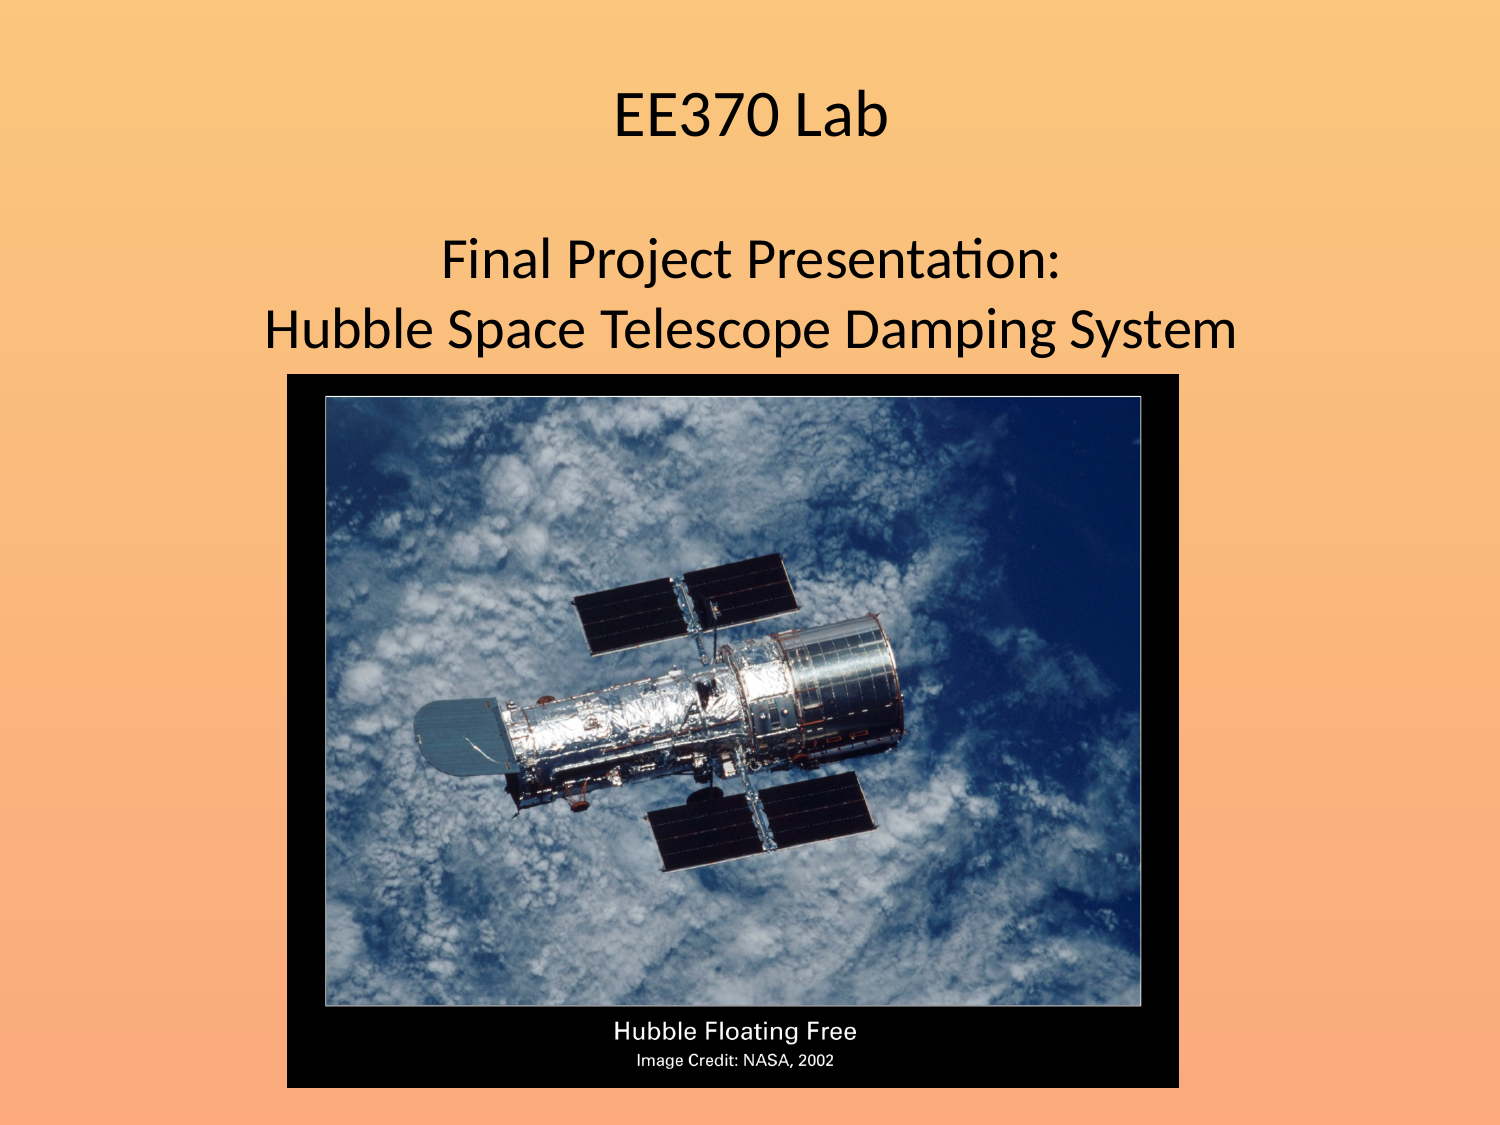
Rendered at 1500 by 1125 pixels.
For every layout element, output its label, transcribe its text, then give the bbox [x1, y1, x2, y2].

text_box EE370 Lab Final Project Presentation: Hubble Space Telescope Damping System [145, 62, 1359, 368]
picture [287, 374, 1179, 1088]
